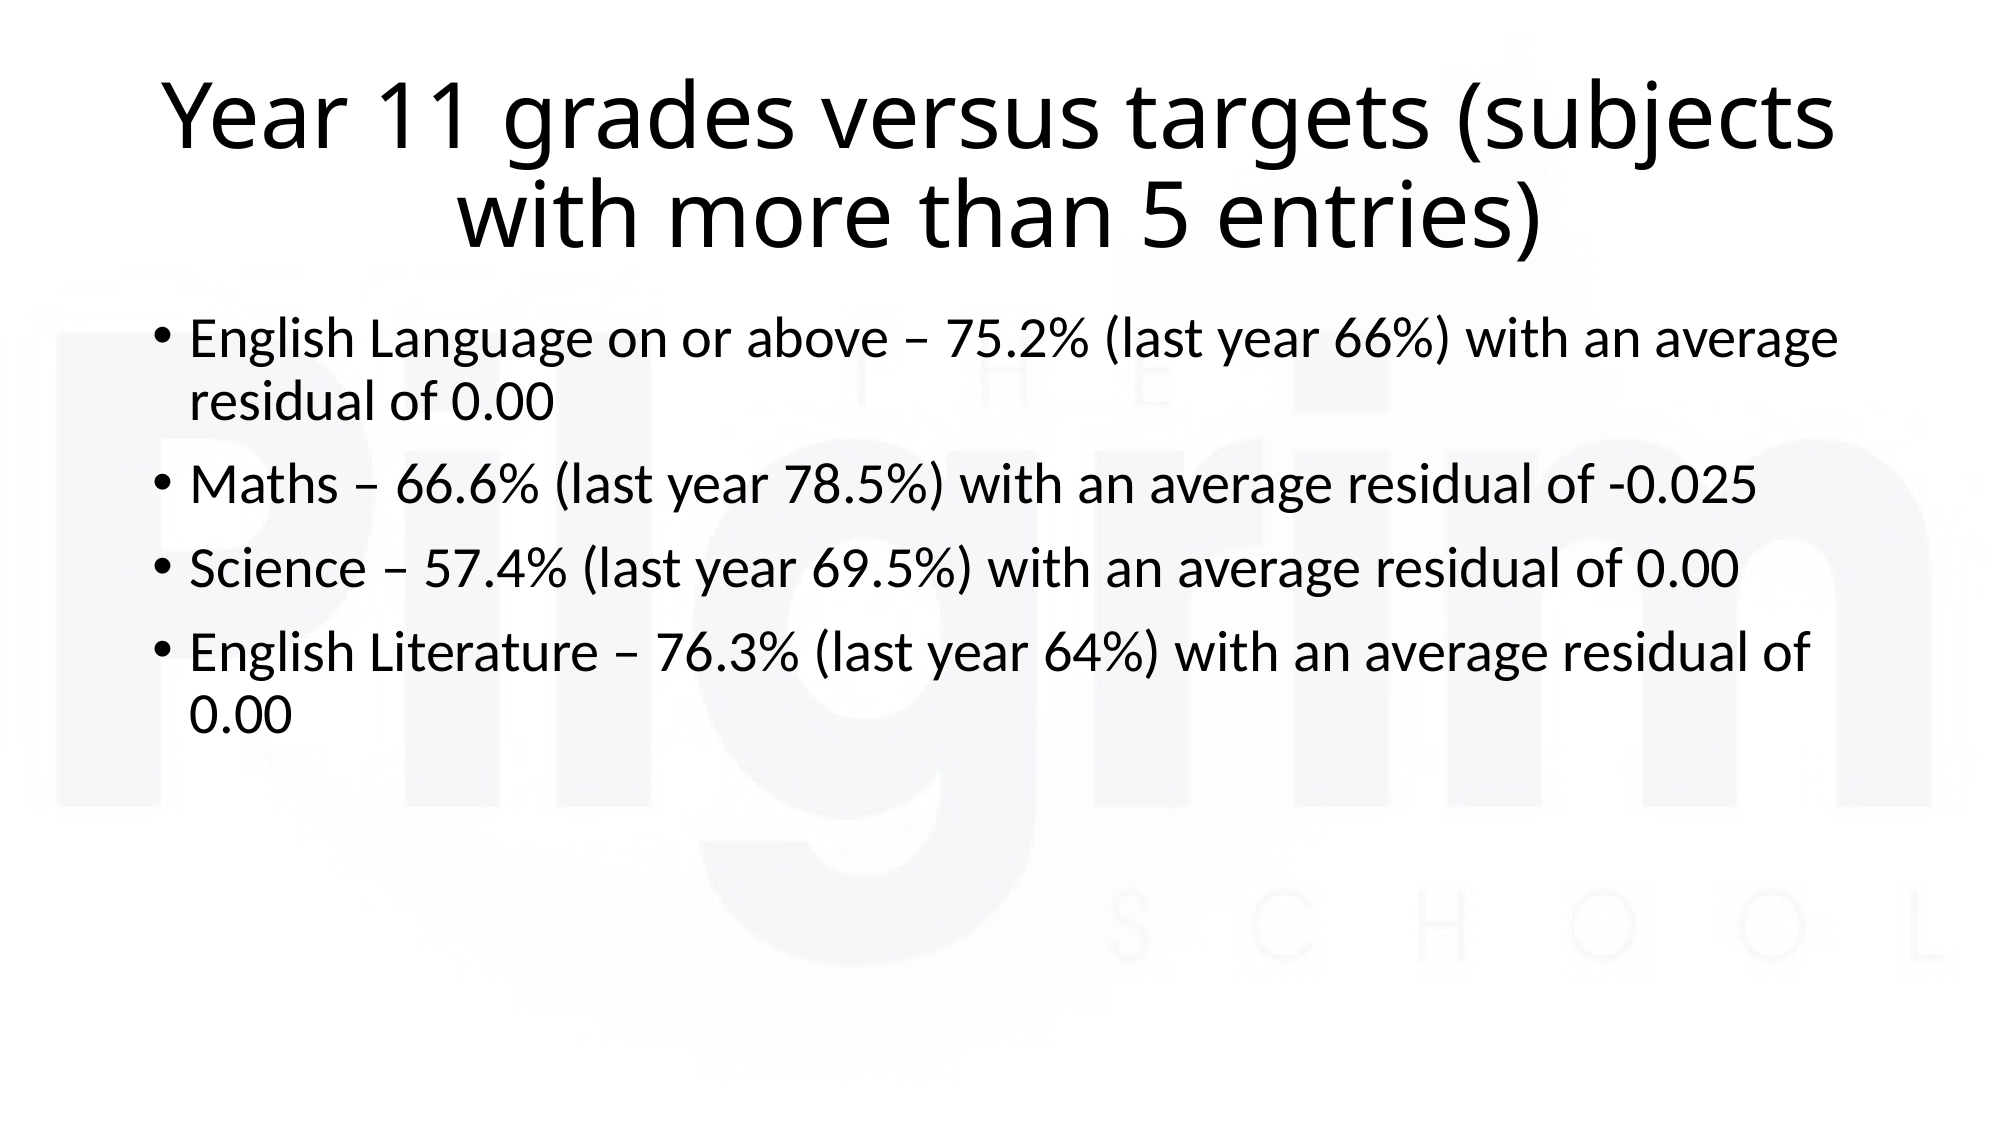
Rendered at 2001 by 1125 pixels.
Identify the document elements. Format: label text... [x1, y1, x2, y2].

list English Language on or above – 75.2% (last year 66%) with an average residual of 0.00 Maths – 66.6% (last year 78.5%) with an average residual of -0.025 Science – 57.4% (last year 69.5%) with an average residual of 0.00 English Literature – 76.3% (last year 64%) with an average residual of 0.00 [137, 299, 1863, 1014]
title Year 11 grades versus targets (subjects with more than 5 entries) [137, 59, 1863, 278]
